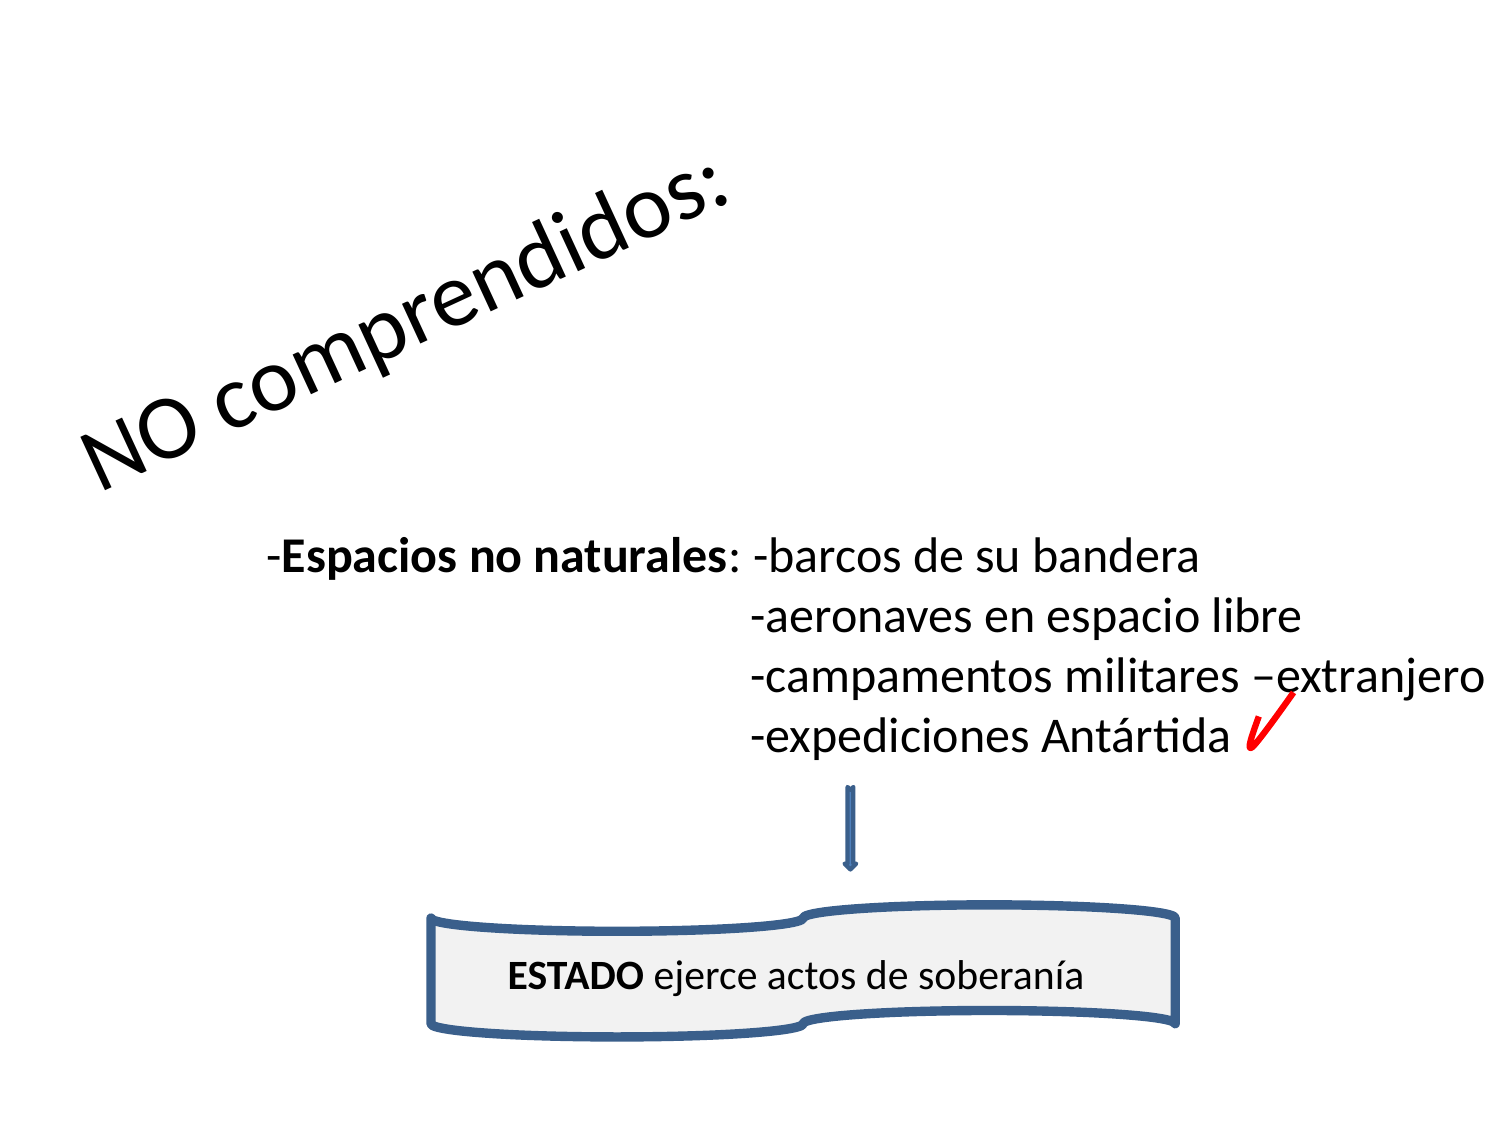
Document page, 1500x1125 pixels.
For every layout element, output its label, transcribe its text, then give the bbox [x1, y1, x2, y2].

text_box [1248, 691, 1295, 749]
text_box ESTADO ejerce actos de soberanía [492, 940, 1100, 1006]
text_box [428, 902, 1178, 1040]
text_box -Espacios no naturales: -barcos de su bandera -aeronaves en espacio libre -campamentos militares –extranjero -expediciones Antártida [251, 515, 1500, 771]
text_box [842, 784, 859, 872]
text_box NO comprendidos: [44, 103, 759, 523]
